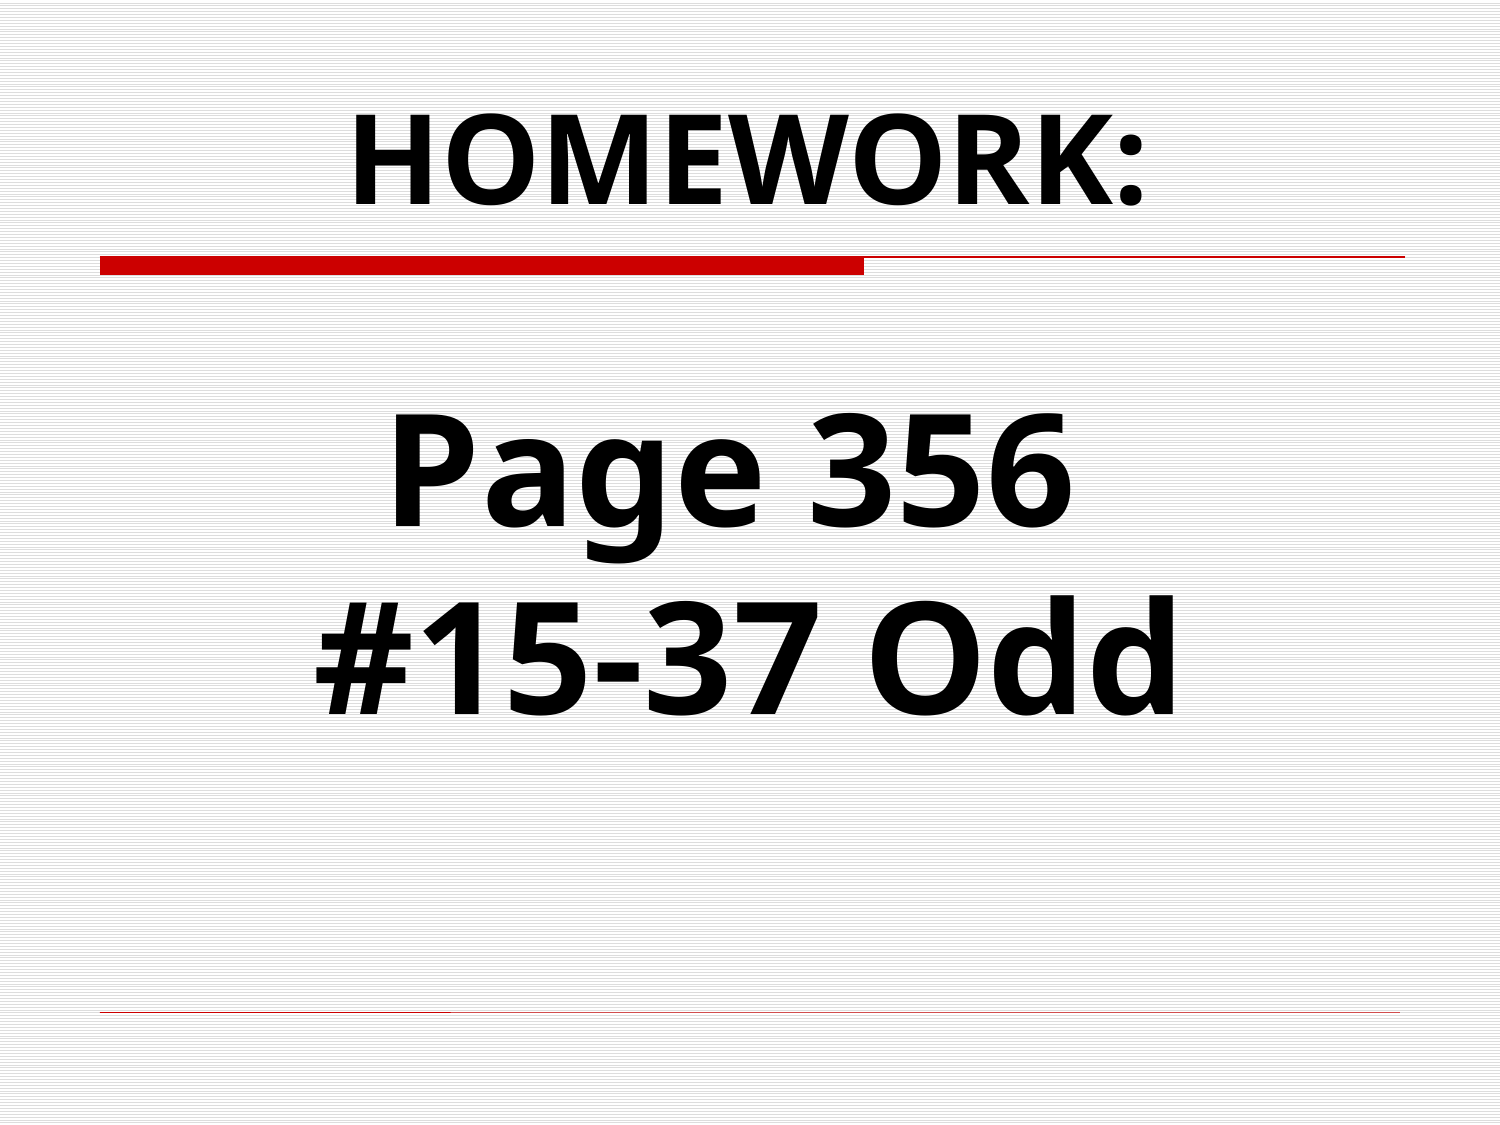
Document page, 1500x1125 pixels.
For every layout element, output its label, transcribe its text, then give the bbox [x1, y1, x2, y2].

text_box HOMEWORK: [109, 72, 1385, 238]
text_box Page 356 #15-37 Odd [189, 363, 1311, 753]
